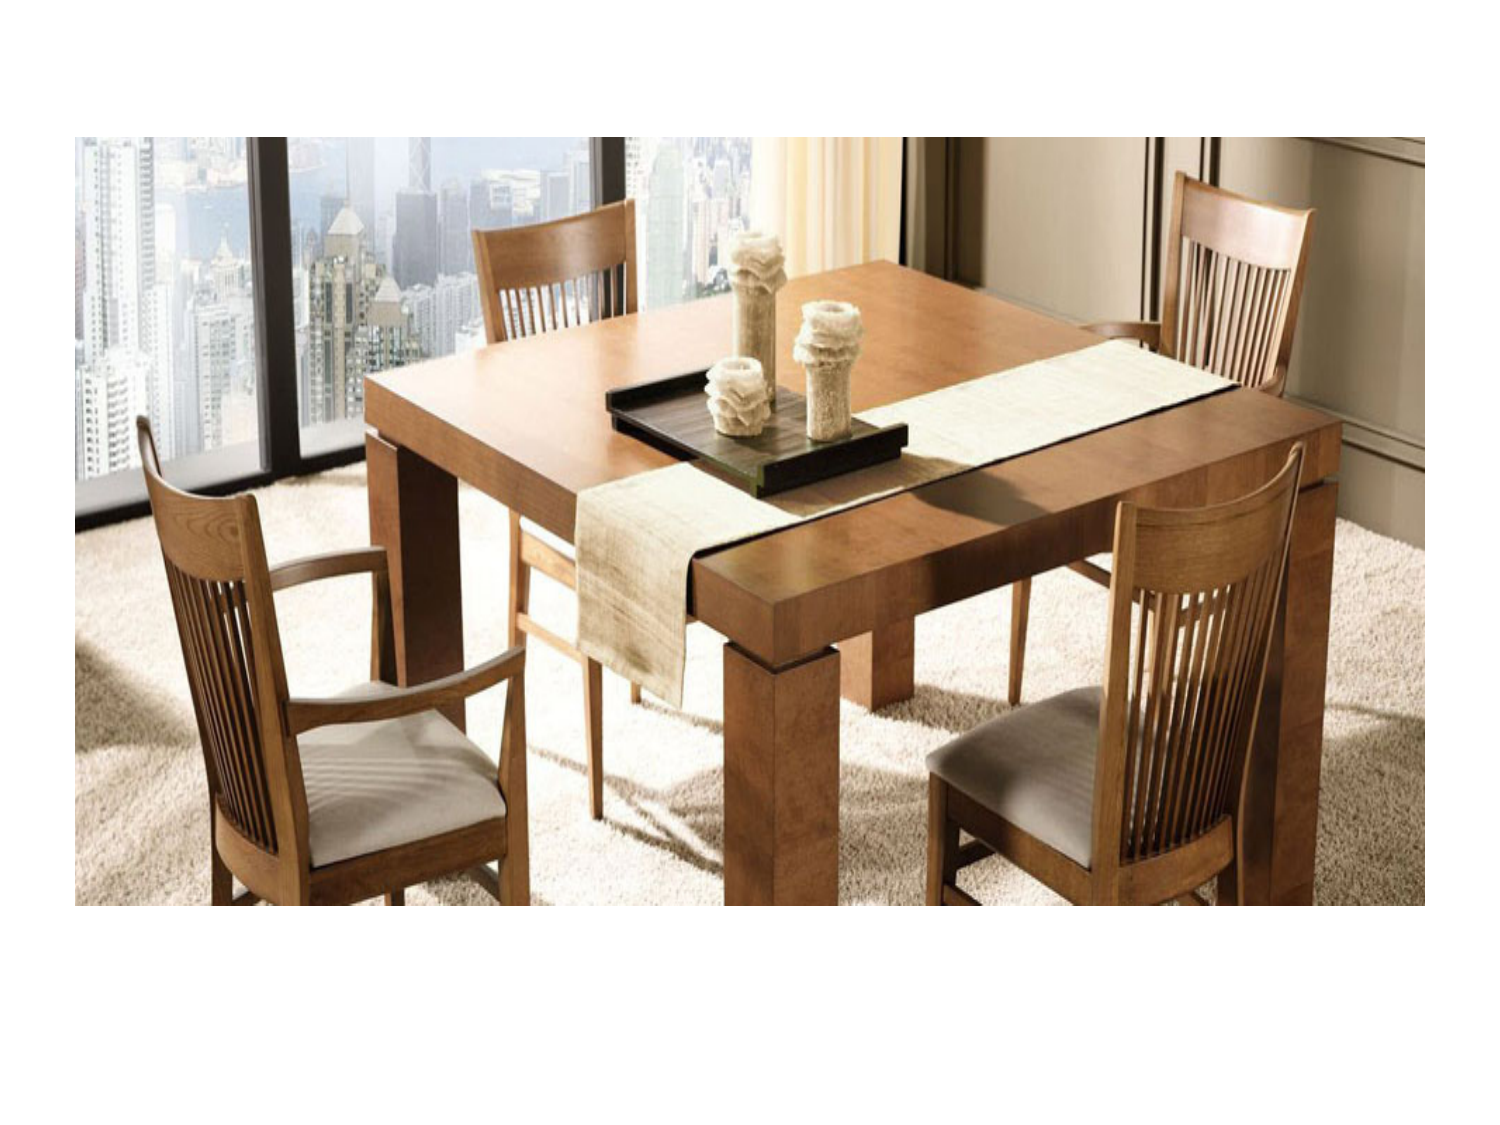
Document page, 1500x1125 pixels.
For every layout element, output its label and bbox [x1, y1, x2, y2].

list [74, 137, 1426, 906]
